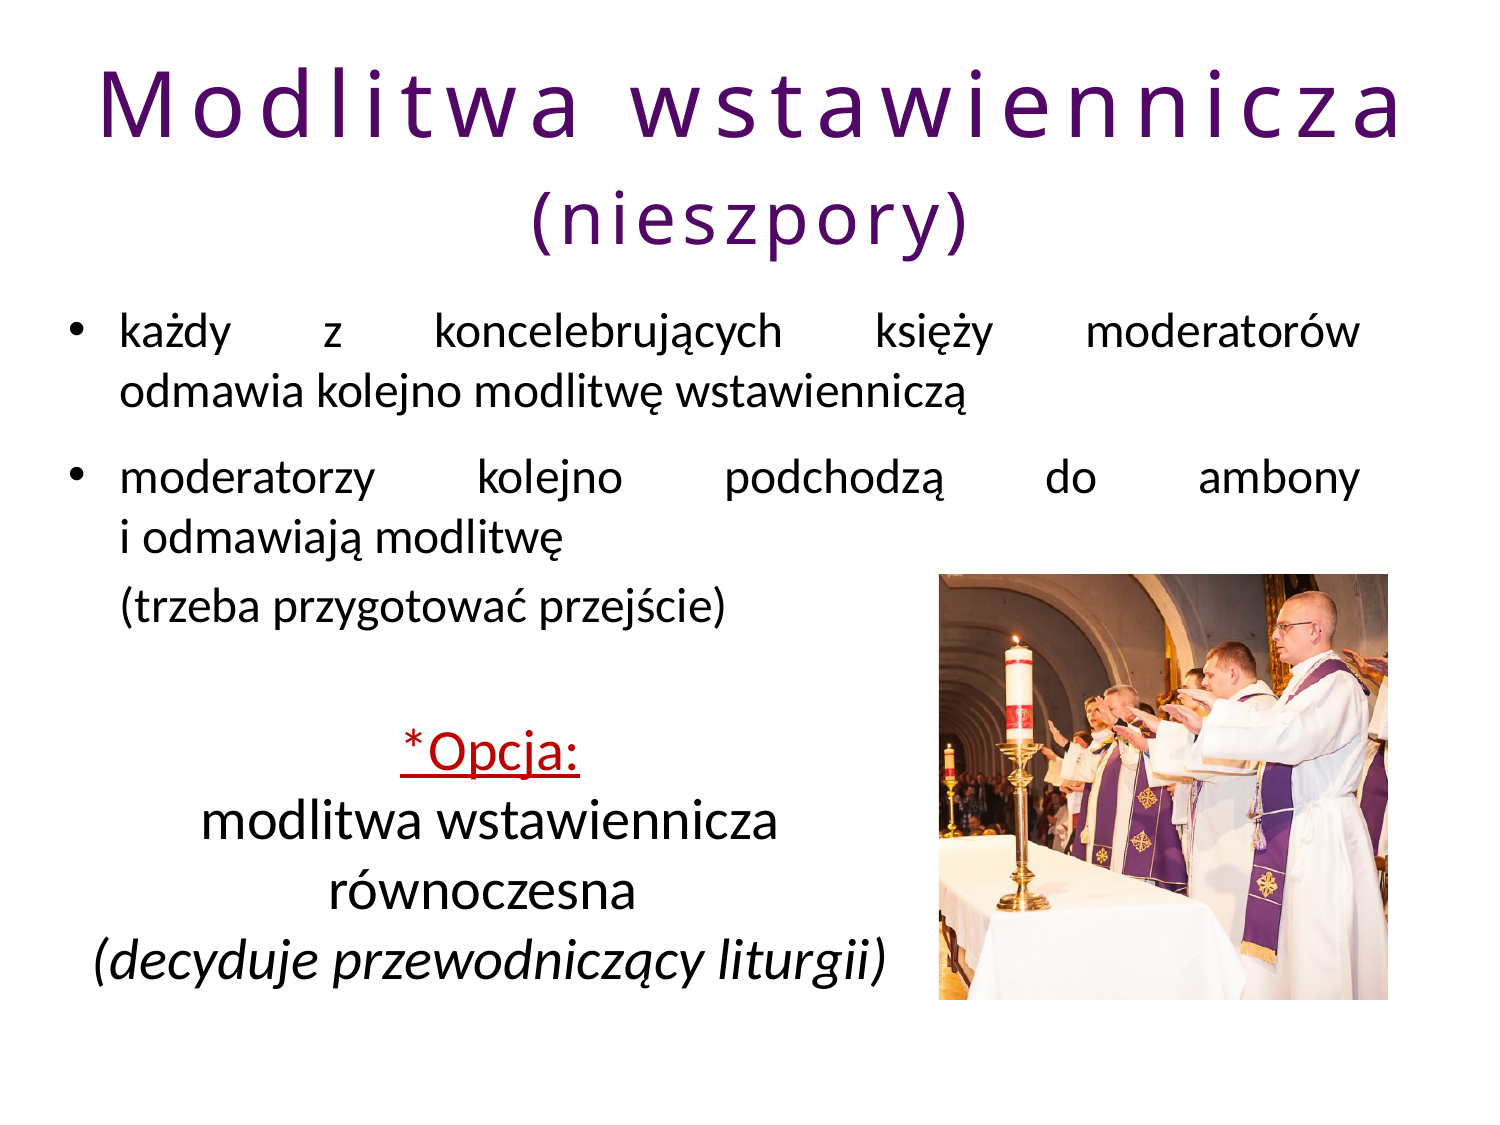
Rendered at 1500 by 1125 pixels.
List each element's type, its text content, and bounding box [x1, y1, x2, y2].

text_box (nieszpory) [0, 163, 1500, 266]
title Modlitwa wstawiennicza [75, 7, 1425, 163]
picture [938, 574, 1389, 1000]
text_box *Opcja: modlitwa wstawiennicza równoczesna (decyduje przewodniczący liturgii) [64, 704, 916, 999]
list każdy z koncelebrujących księży moderatorów odmawia kolejno modlitwę wstawienniczą moderatorzy kolejno podchodzą do ambony i odmawiają modlitwę (trzeba przygotować przejście) [53, 290, 1376, 681]
